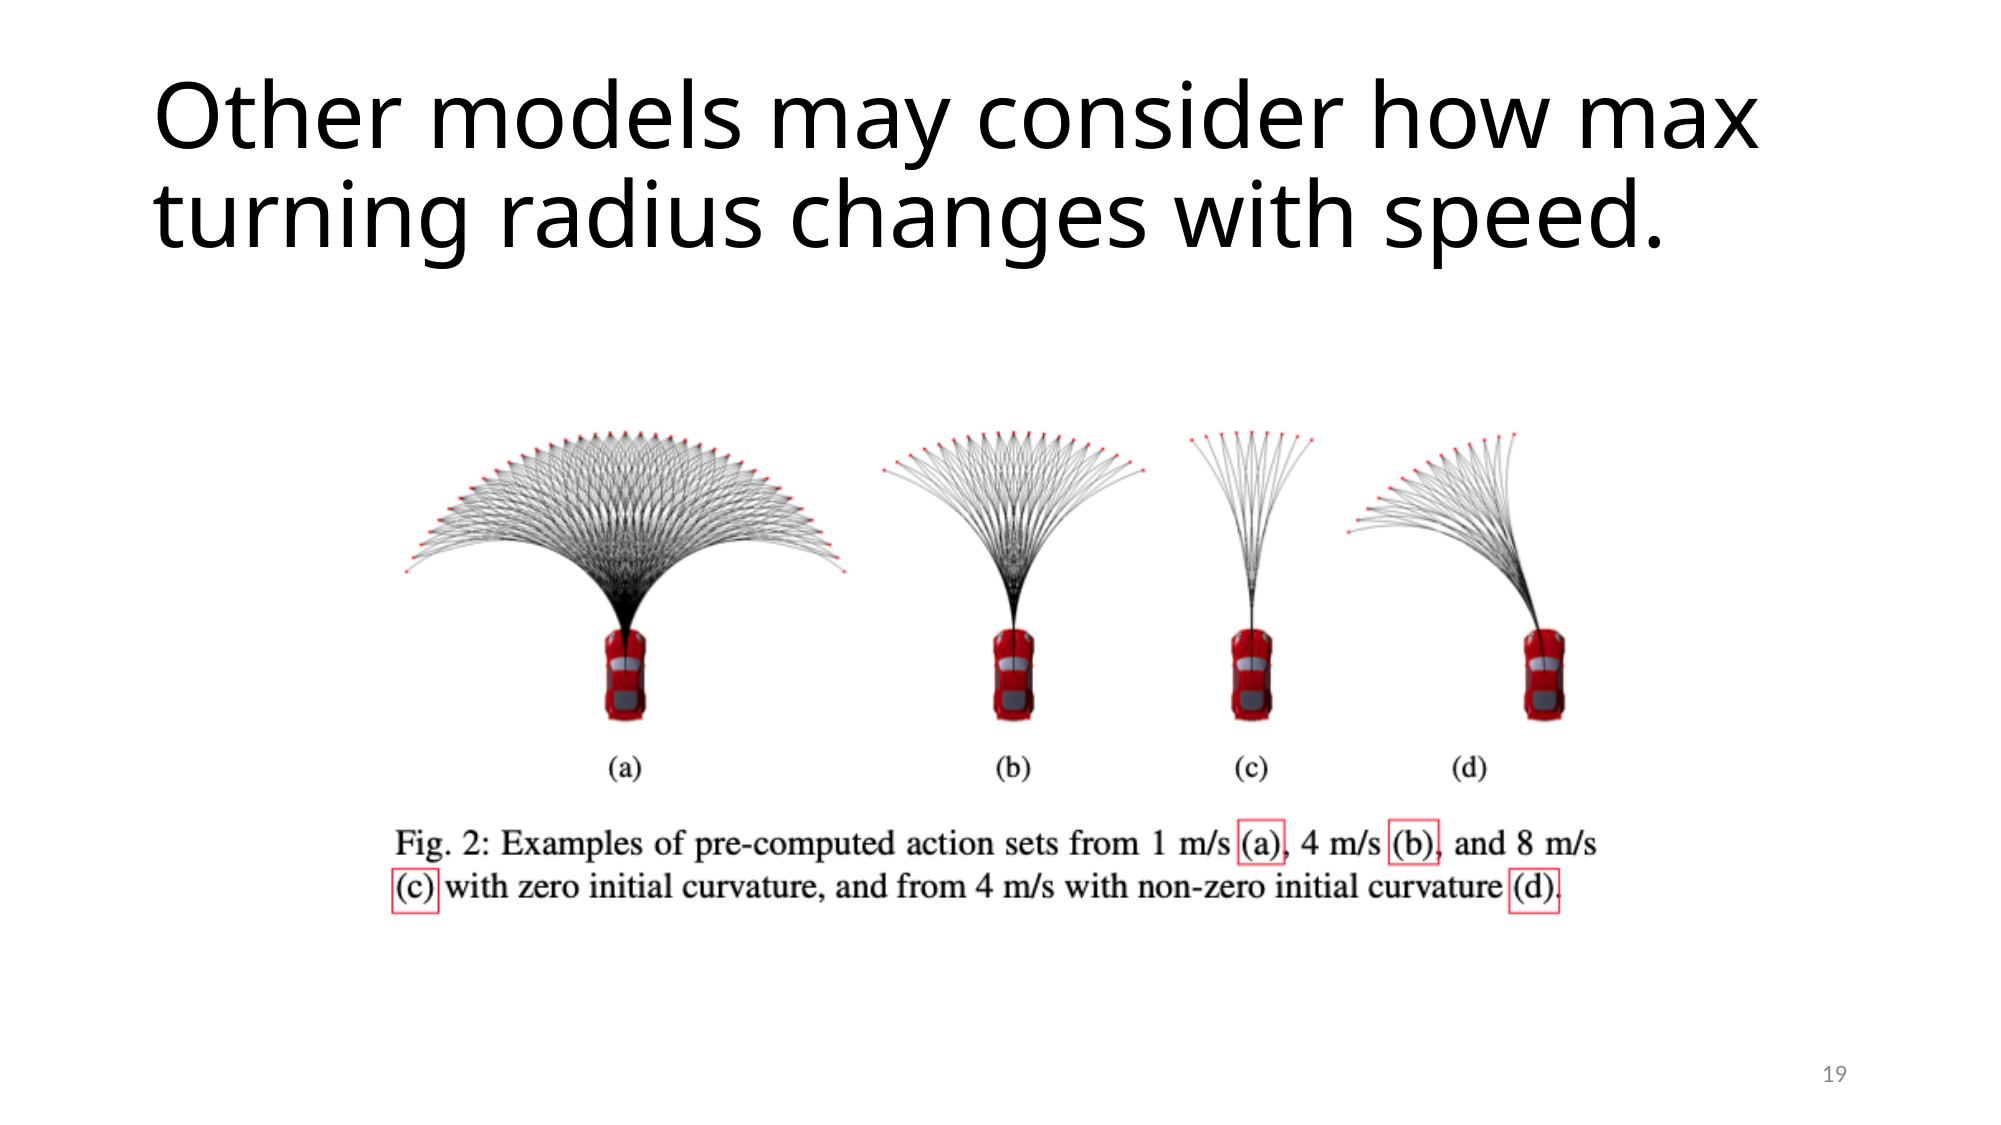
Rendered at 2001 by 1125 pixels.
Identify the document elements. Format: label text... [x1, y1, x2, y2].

slide_number 19 [1412, 1042, 1863, 1103]
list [362, 377, 1638, 936]
title Other models may consider how max turning radius changes with speed. [137, 59, 1863, 278]
